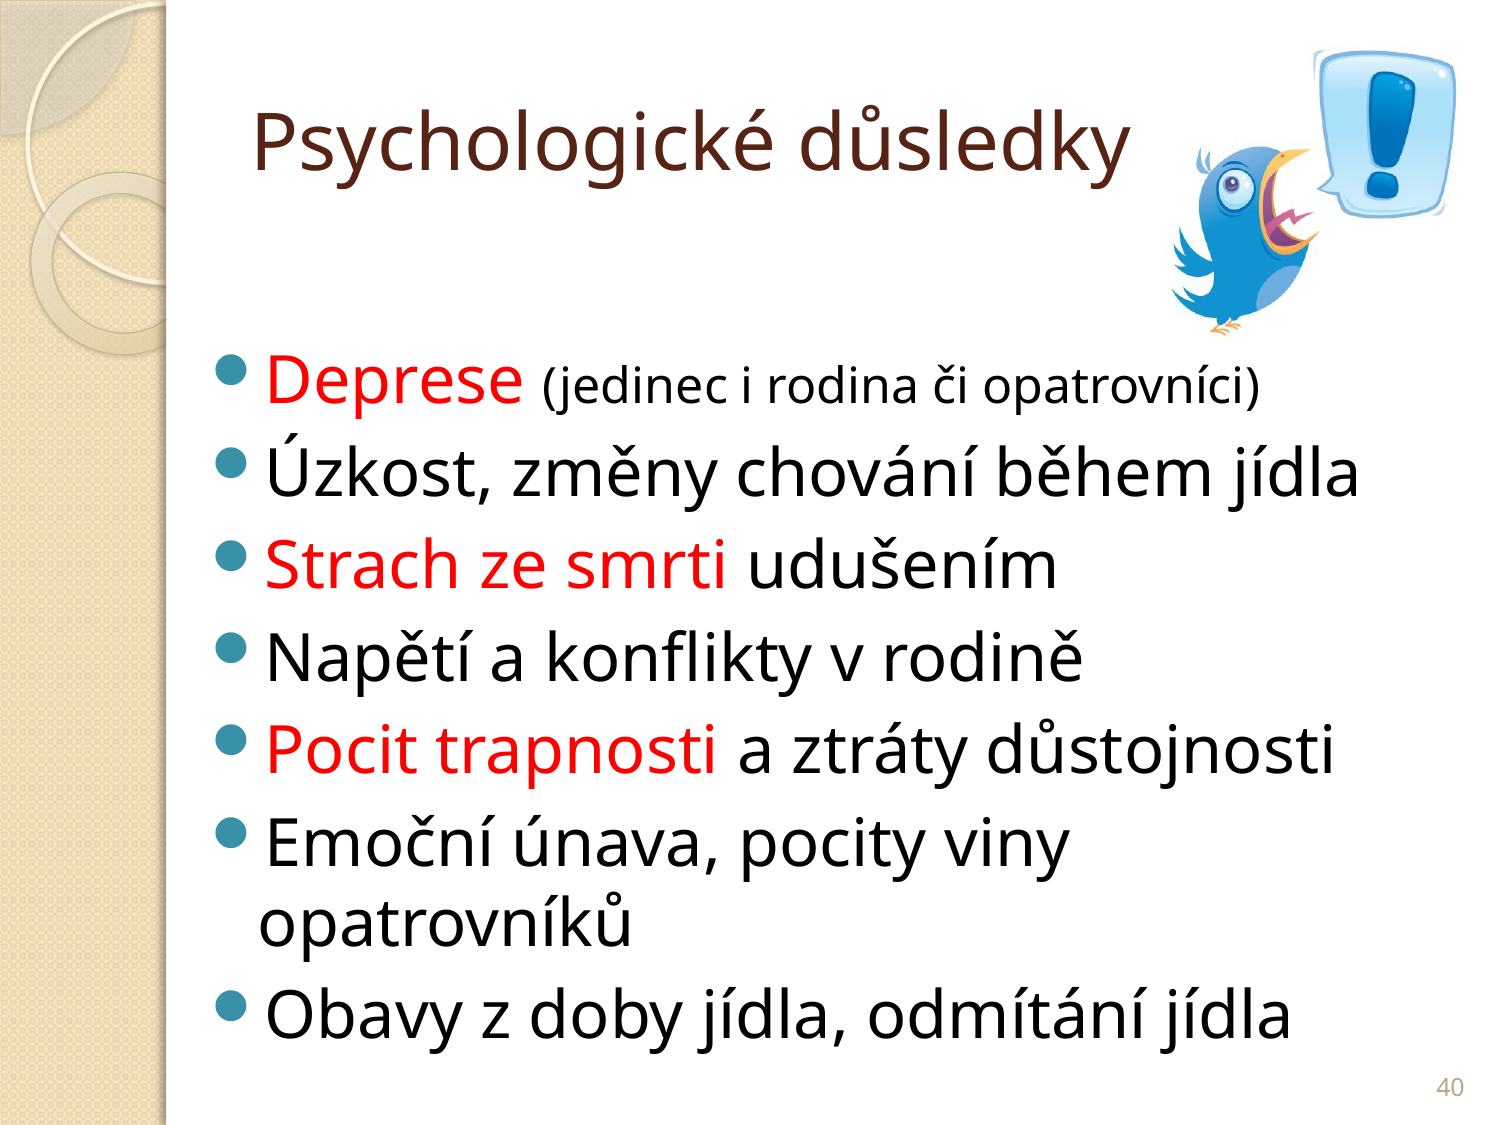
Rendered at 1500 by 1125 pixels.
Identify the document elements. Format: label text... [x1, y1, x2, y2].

list Deprese (jedinec i rodina či opatrovníci) Úzkost, změny chování během jídla Strach ze smrti udušením Napětí a konflikty v rodině Pocit trapnosti a ztráty důstojnosti Emoční únava, pocity viny opatrovníků Obavy z doby jídla, odmítání jídla [183, 237, 1466, 1025]
title Psychologické důsledky [235, 45, 1157, 233]
picture [1163, 42, 1463, 342]
slide_number 40 [1413, 1034, 1488, 1113]
